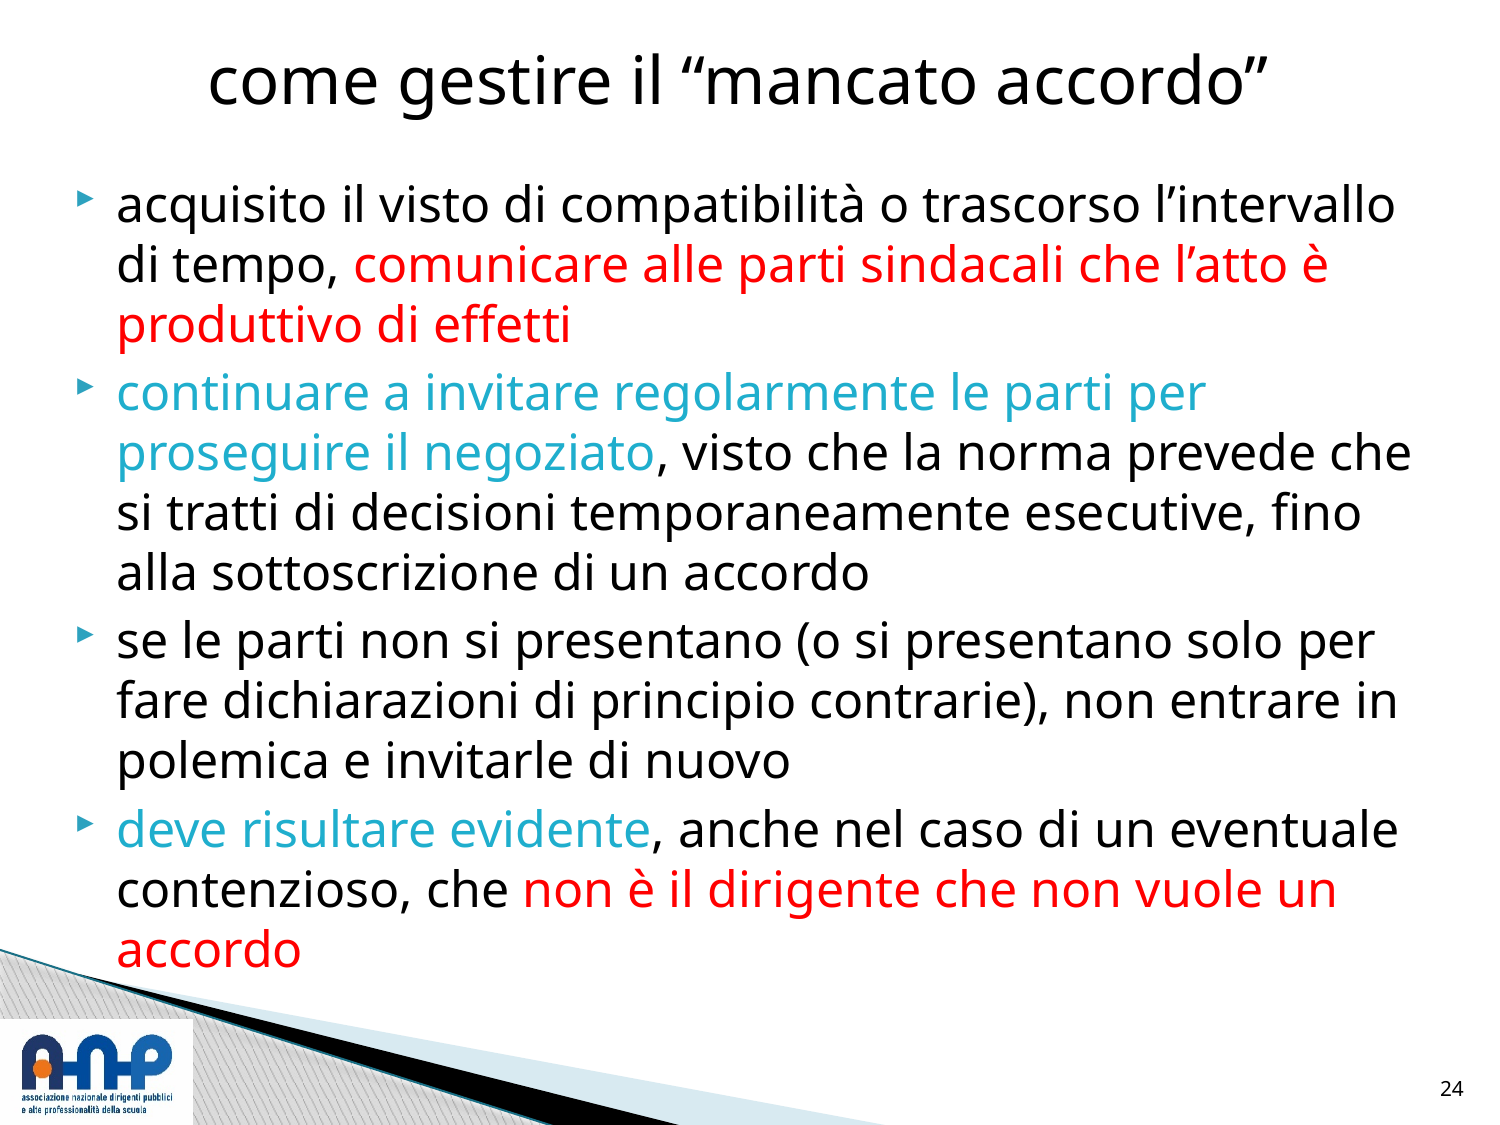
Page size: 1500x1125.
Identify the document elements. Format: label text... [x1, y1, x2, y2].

picture [0, 1019, 193, 1125]
slide_number 24 [1418, 1051, 1479, 1112]
list acquisito il visto di compatibilità o trascorso l’intervallo di tempo, comunicare alle parti sindacali che l’atto è produttivo di effetti continuare a invitare regolarmente le parti per proseguire il negoziato, visto che la norma prevede che si tratti di decisioni temporaneamente esecutive, fino alla sottoscrizione di un accordo se le parti non si presentano (o si presentano solo per fare dichiarazioni di principio contrarie), non entrare in polemica e invitarle di nuovo deve risultare evidente, anche nel caso di un eventuale contenzioso, che non è il dirigente che non vuole un accordo [41, 164, 1457, 985]
text_box come gestire il “mancato accordo” [192, 30, 1353, 126]
